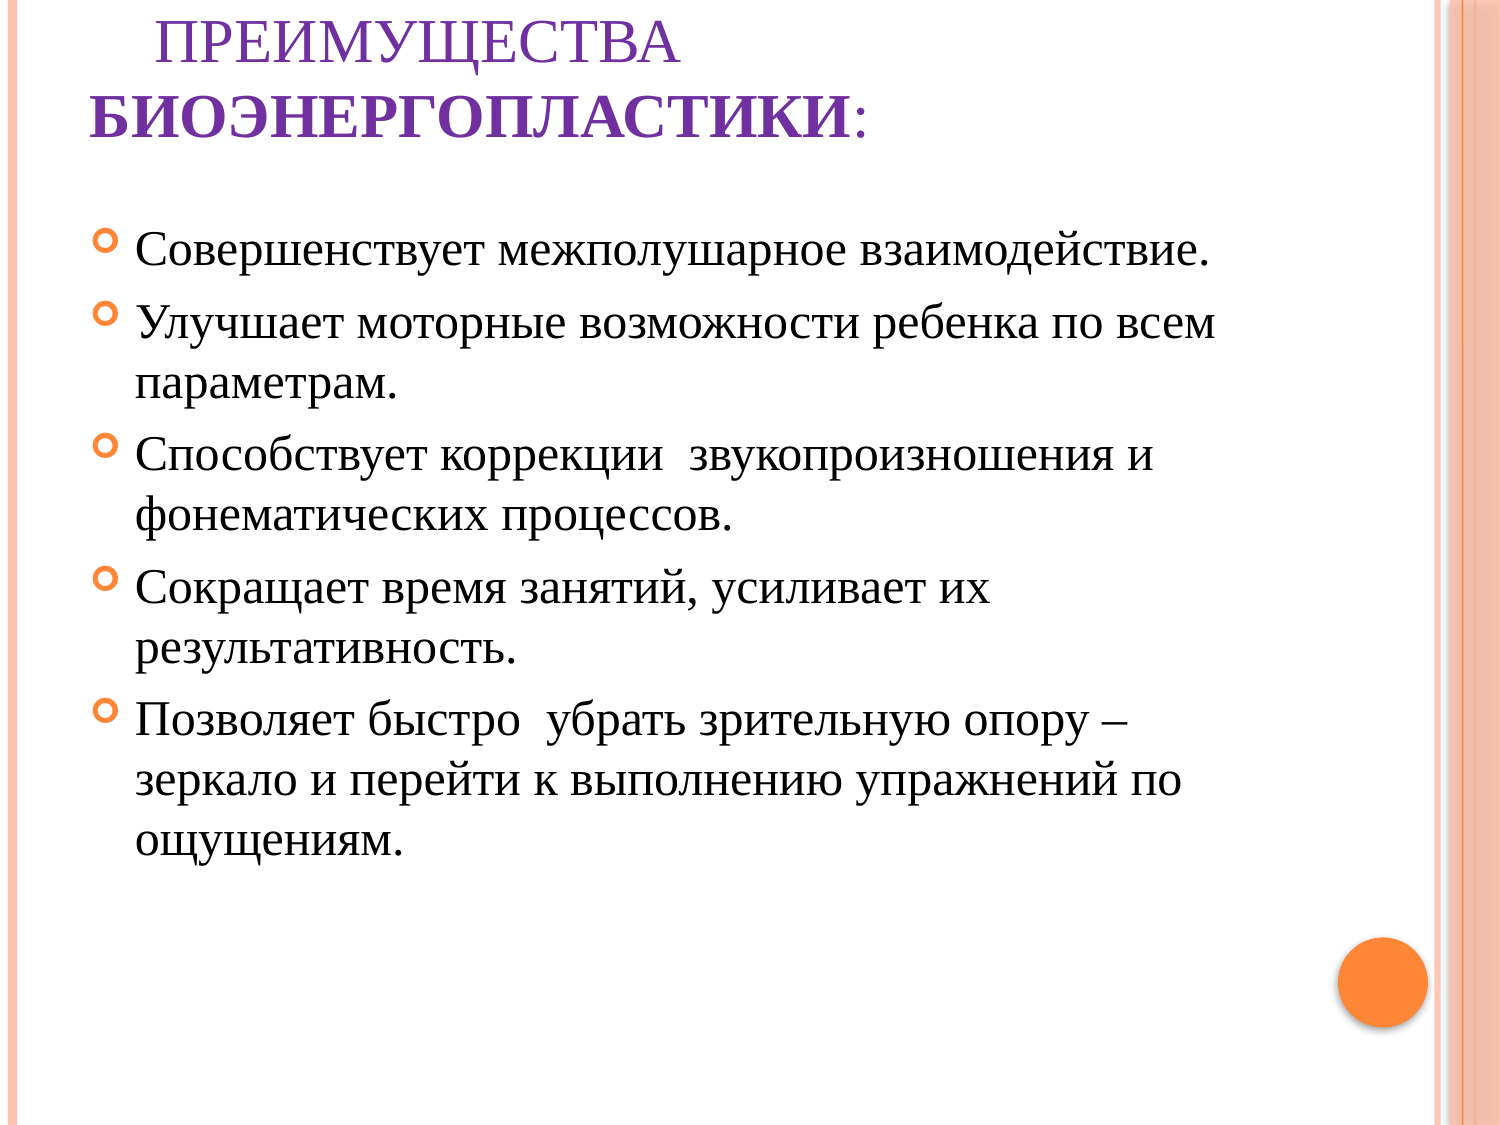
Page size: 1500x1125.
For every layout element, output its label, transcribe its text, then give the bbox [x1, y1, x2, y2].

list Совершенствует межполушарное взаимодействие. Улучшает моторные возможности ребенка по всем параметрам. Способствует коррекции звукопроизношения и фонематических процессов. Сокращает время занятий, усиливает их результативность. Позволяет быстро убрать зрительную опору – зеркало и перейти к выполнению упражнений по ощущениям. [75, 208, 1300, 1062]
title Преимущества биоэнергопластики: [75, 45, 1300, 208]
